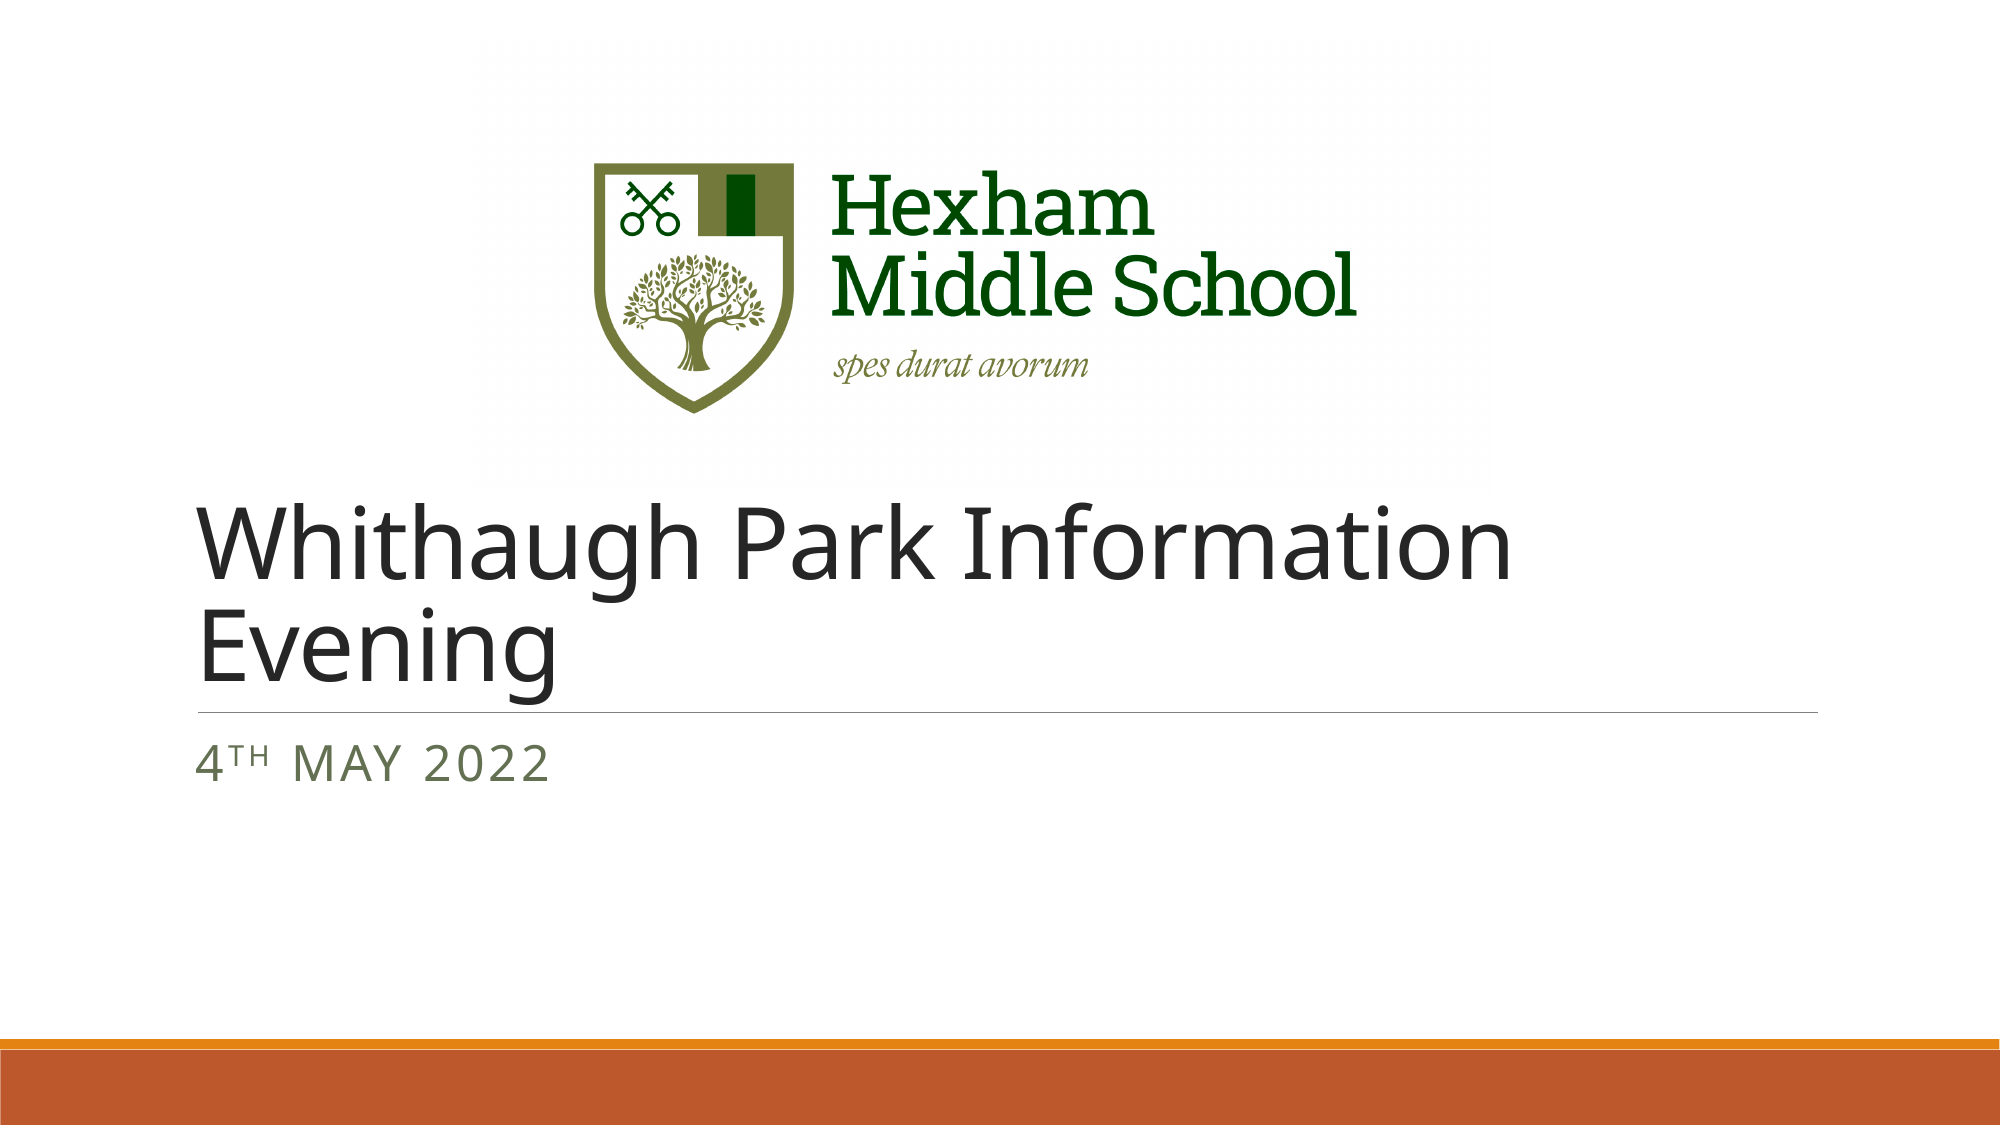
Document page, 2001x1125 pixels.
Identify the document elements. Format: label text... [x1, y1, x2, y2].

title Whithaugh Park Information Evening [180, 124, 1830, 710]
subtitle 4th May 2022 [180, 730, 1831, 919]
picture [464, 40, 1492, 495]
